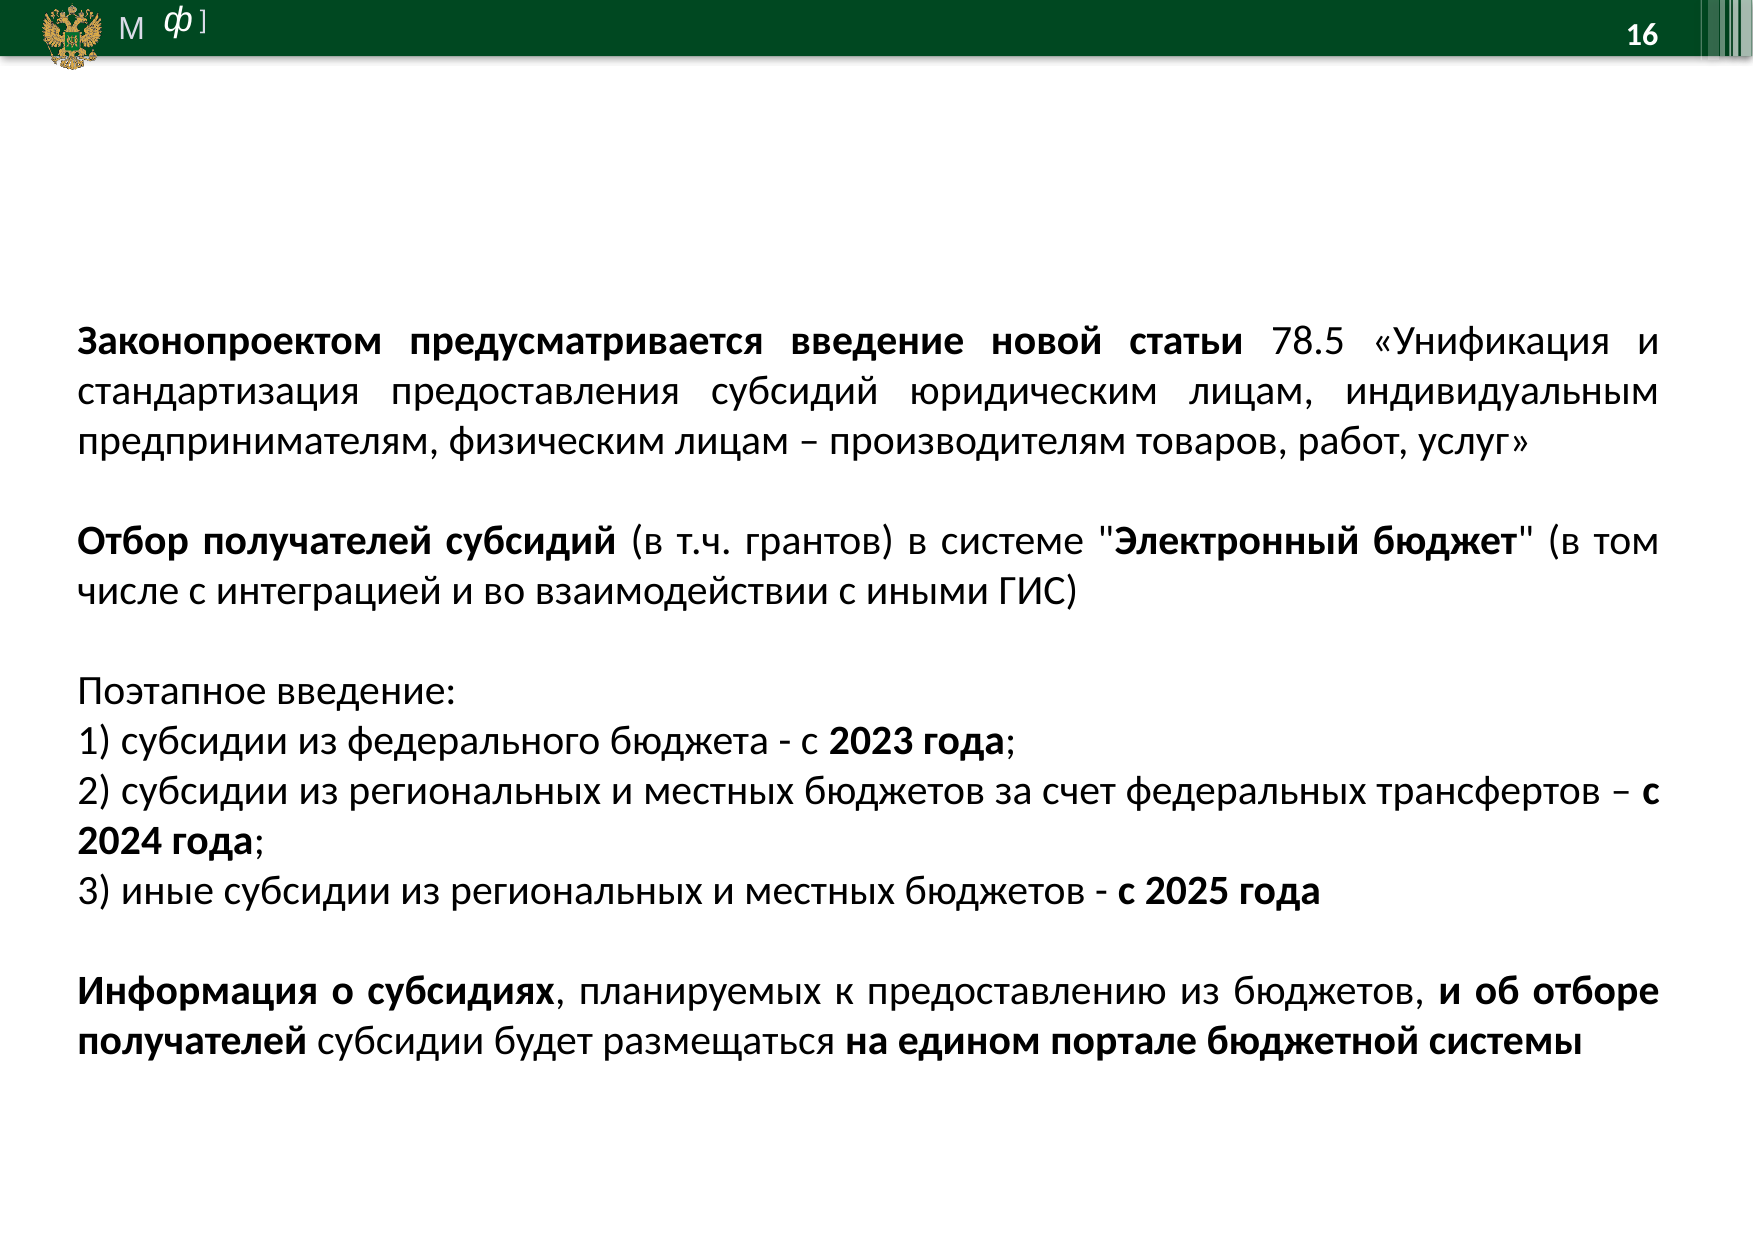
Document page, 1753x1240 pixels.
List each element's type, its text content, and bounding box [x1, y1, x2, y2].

text_box Законопроектом предусматривается введение новой статьи 78.5 «Унификация и стандартизация предоставления субсидий юридическим лицам, индивидуальным предпринимателям, физическим лицам – производителям товаров, работ, услуг» Отбор получателей субсидий (в т.ч. грантов) в системе "Электронный бюджет" (в том числе с интеграцией и во взаимодействии с иными ГИС) Поэтапное введение: 1) субсидии из федерального бюджета - с 2023 года; 2) субсидии из региональных и местных бюджетов за счет федеральных трансфертов – с 2024 года; 3) иные субсидии из региональных и местных бюджетов - с 2025 года Информация о субсидиях, планируемых к предоставлению из бюджетов, и об отборе получателей субсидии будет размещаться на едином портале бюджетной системы [62, 305, 1675, 1166]
picture [41, 2, 102, 70]
text_box 16 [1302, 0, 1675, 66]
